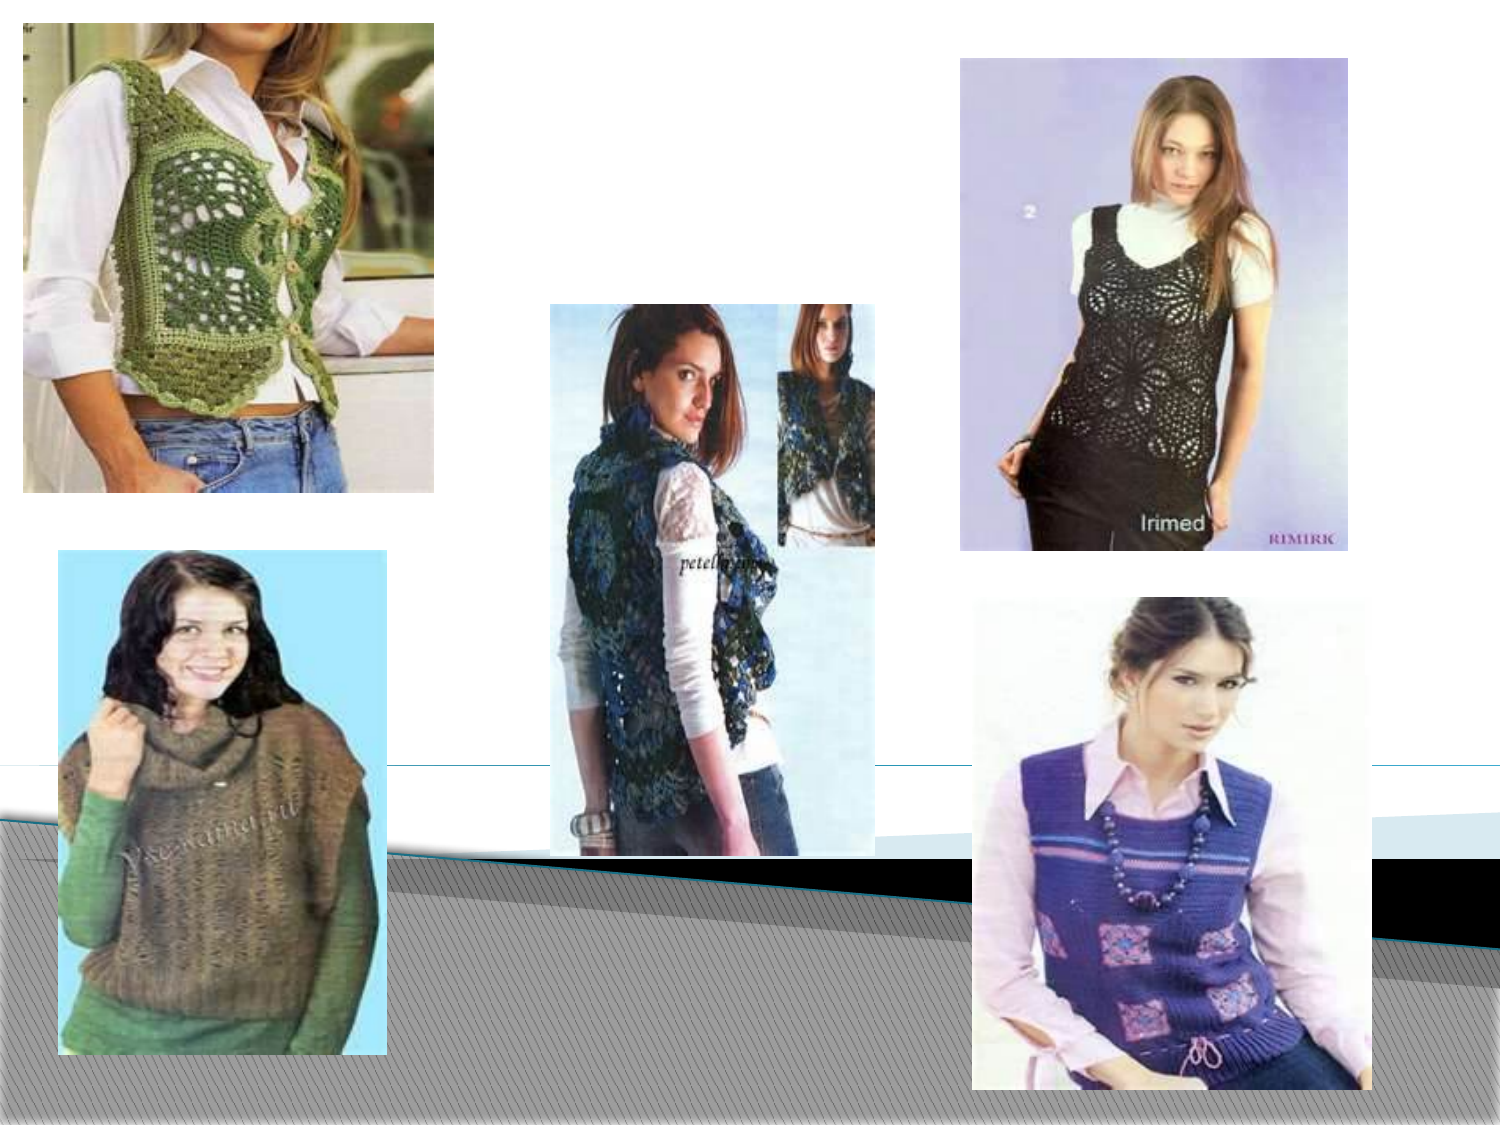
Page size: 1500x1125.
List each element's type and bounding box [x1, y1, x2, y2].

picture [0, 550, 1500, 1090]
picture [550, 304, 875, 856]
picture [23, 23, 434, 493]
picture [960, 58, 1348, 551]
